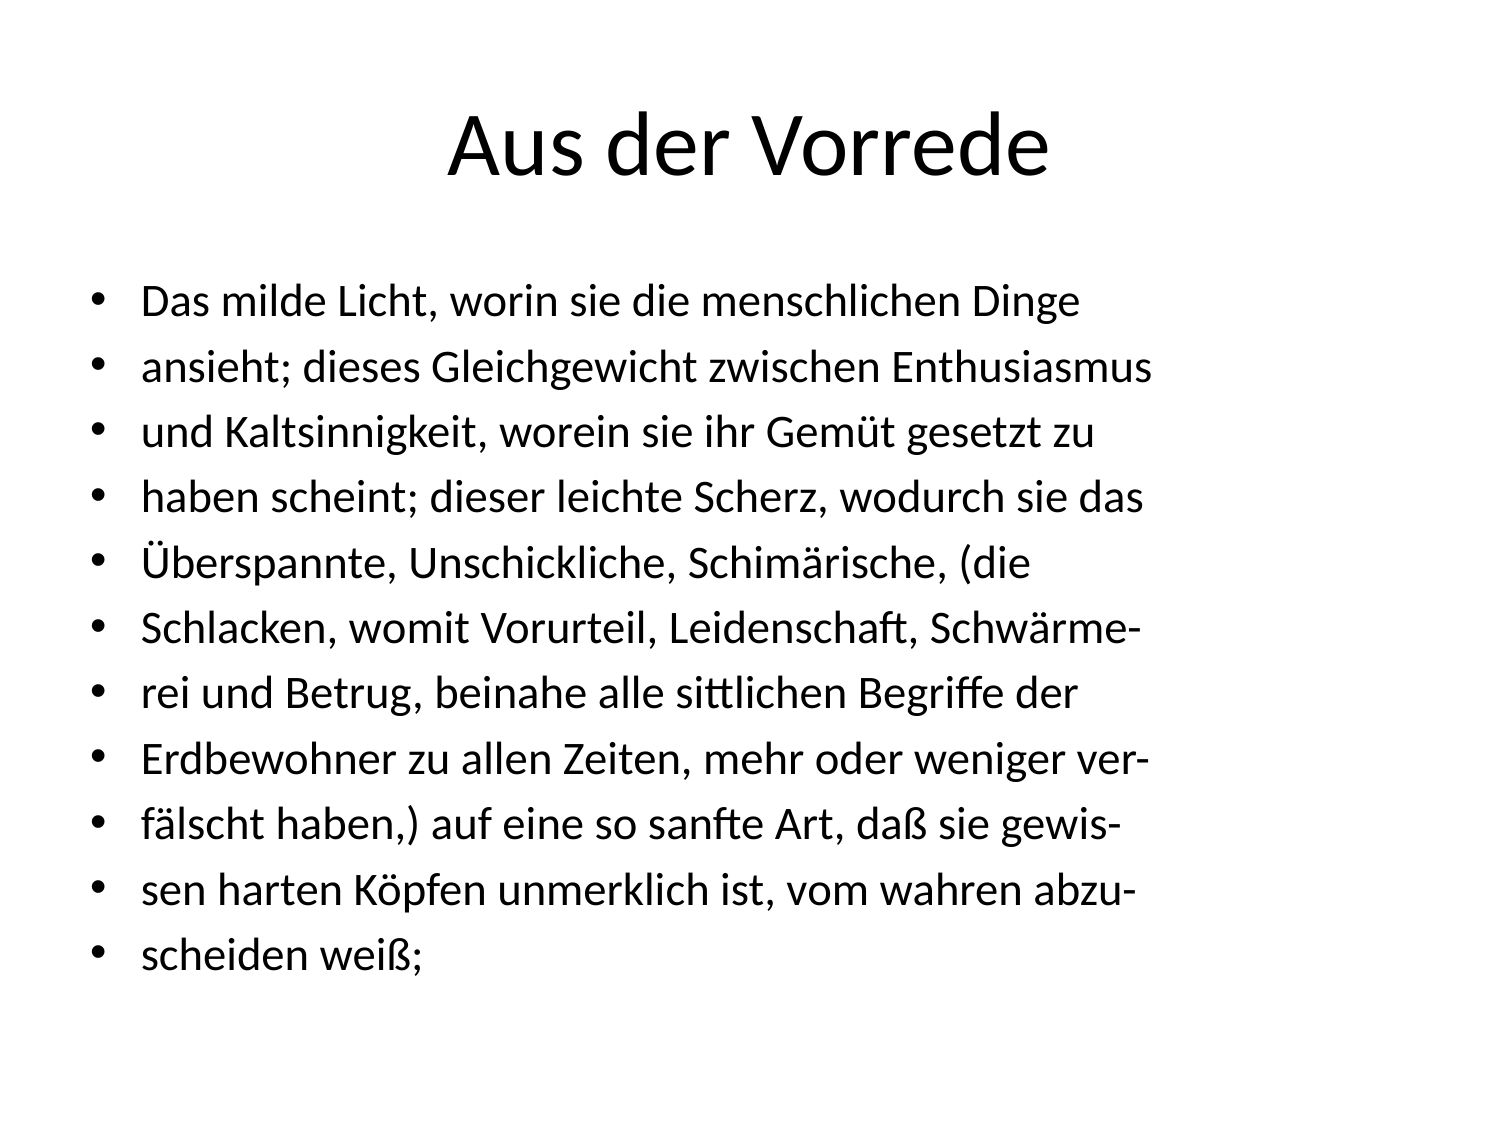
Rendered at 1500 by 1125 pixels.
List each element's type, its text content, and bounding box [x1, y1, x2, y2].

title Aus der Vorrede [75, 45, 1425, 233]
list Das milde Licht, worin sie die menschlichen Dinge ansieht; dieses Gleichgewicht zwischen Enthusiasmus und Kaltsinnigkeit, worein sie ihr Gemüt gesetzt zu haben scheint; dieser leichte Scherz, wodurch sie das Überspannte, Unschickliche, Schimärische, (die Schlacken, womit Vorurteil, Leidenschaft, Schwärme- rei und Betrug, beinahe alle sittlichen Begriffe der Erdbewohner zu allen Zeiten, mehr oder weniger ver- fälscht haben,) auf eine so sanfte Art, daß sie gewis- sen harten Köpfen unmerklich ist, vom wahren abzu- scheiden weiß; [75, 262, 1425, 1005]
